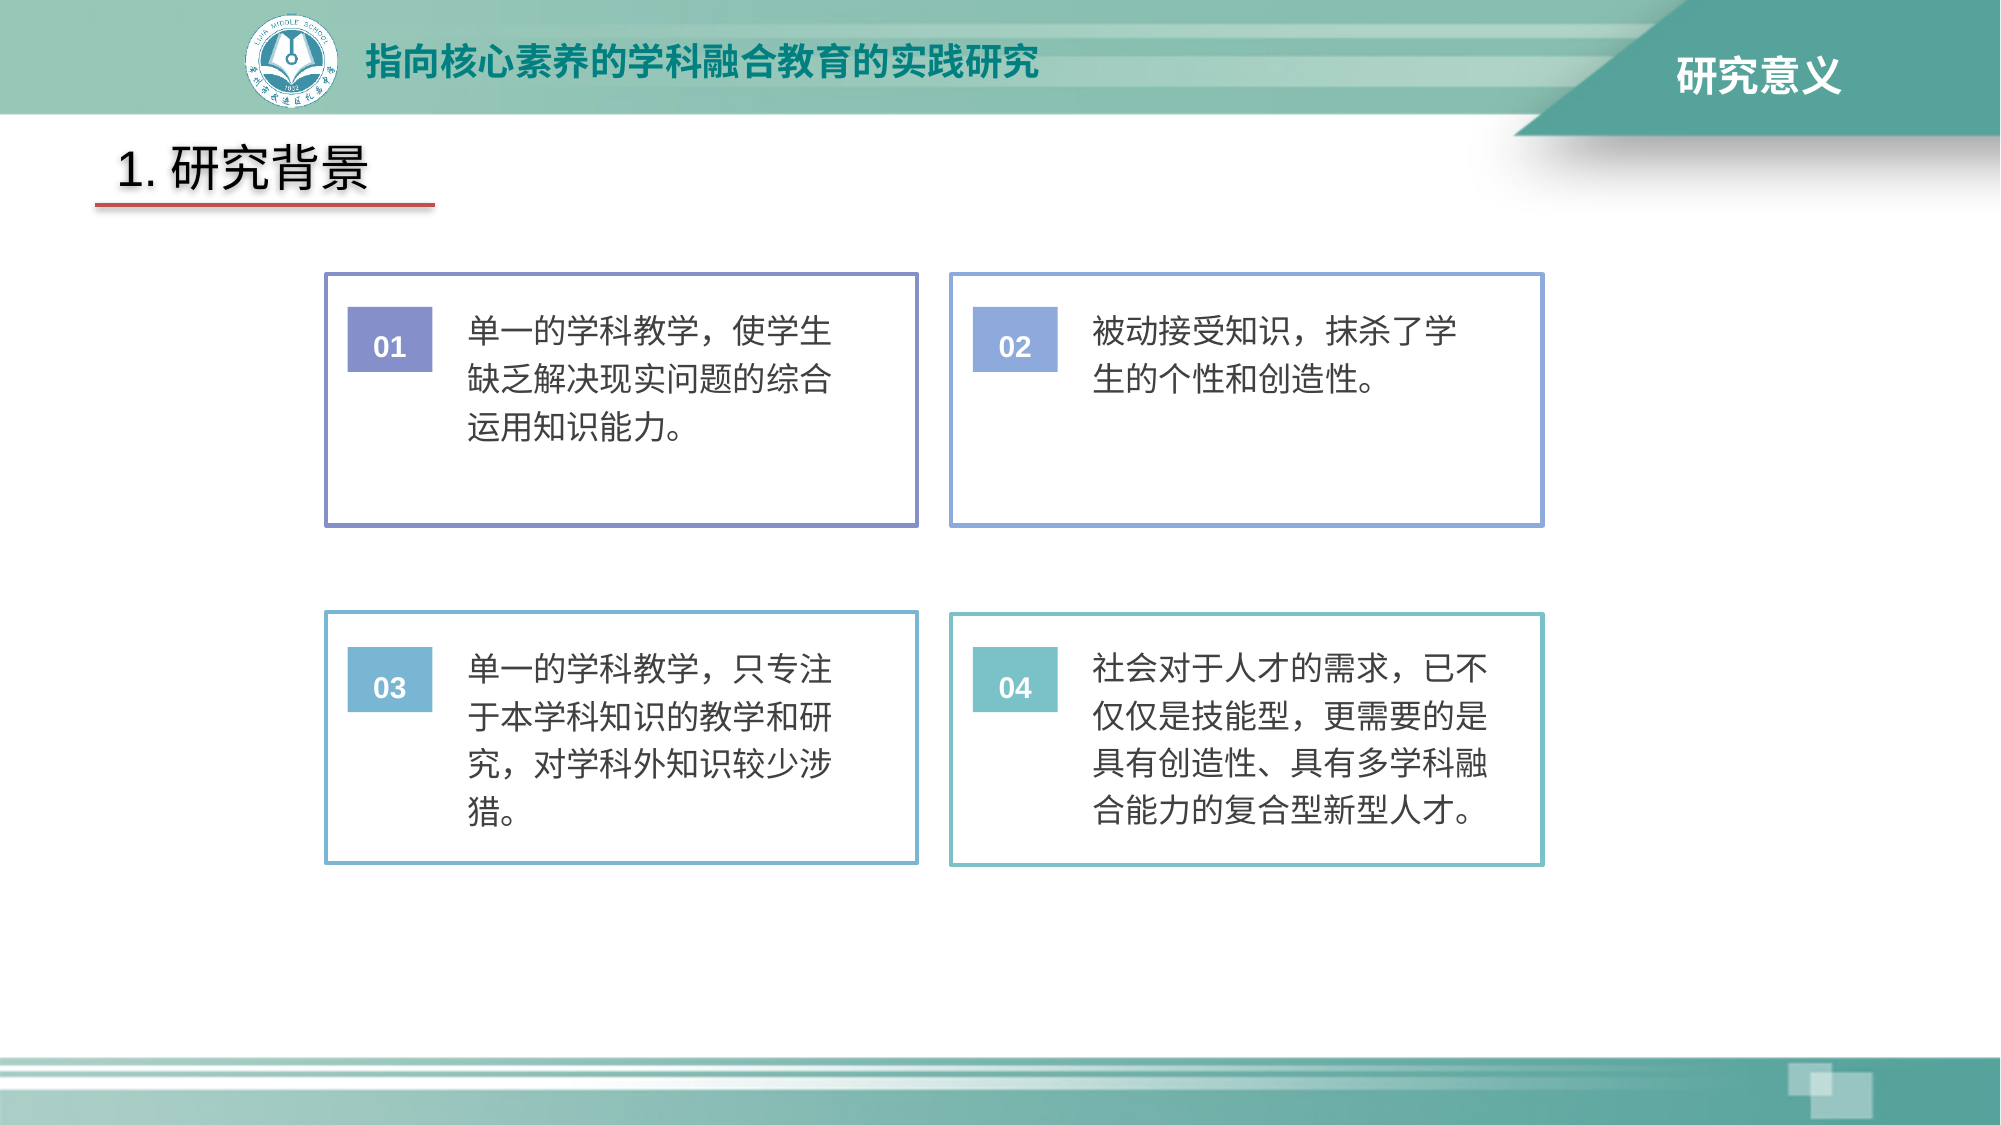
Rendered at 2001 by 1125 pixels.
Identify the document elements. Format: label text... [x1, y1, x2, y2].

text_box [347, 647, 433, 713]
text_box 01 [350, 313, 430, 372]
text_box 03 [350, 653, 430, 713]
text_box 单一的学科教学，只专注于本学科知识的教学和研究，对学科外知识较少涉猎。 [452, 632, 880, 854]
text_box 04 [975, 653, 1055, 713]
text_box 单一的学科教学，使学生缺乏解决现实问题的综合运用知识能力。 [452, 294, 880, 517]
text_box [951, 274, 1543, 526]
text_box [972, 647, 1058, 713]
text_box [951, 614, 1543, 866]
text_box 研究意义 [1661, 42, 2000, 108]
text_box 1.研究背景 [101, 128, 385, 201]
text_box [325, 274, 918, 526]
picture [0, 0, 2001, 1125]
text_box [347, 306, 433, 372]
text_box [972, 306, 1058, 372]
text_box 被动接受知识，抹杀了学生的个性和创造性。 [1077, 294, 1505, 517]
text_box [325, 612, 918, 864]
text_box 02 [975, 313, 1055, 372]
text_box 社会对于人才的需求，已不仅仅是技能型，更需要的是具有创造性、具有多学科融合能力的复合型新型人才。 [1077, 632, 1505, 854]
